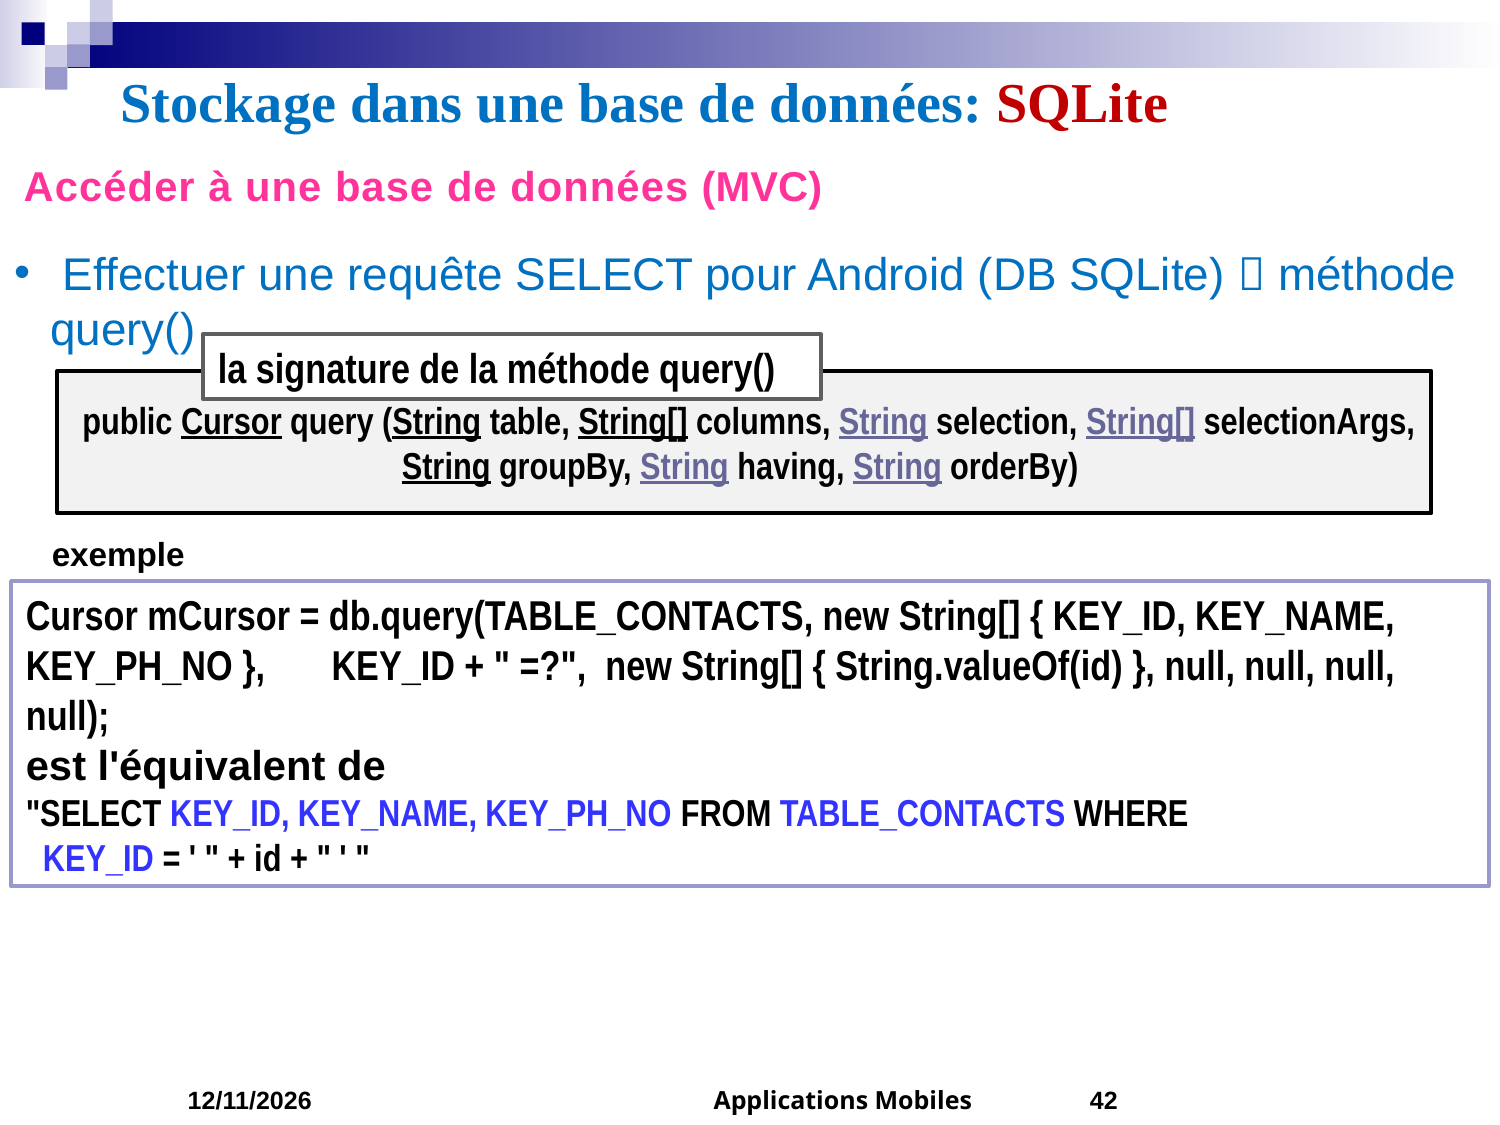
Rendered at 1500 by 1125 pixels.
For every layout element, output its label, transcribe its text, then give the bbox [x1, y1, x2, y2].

text_box la signature de la méthode query() [201, 332, 823, 401]
text_box Accéder à une base de données (MVC) [8, 152, 838, 218]
text_box Cursor mCursor = db.query(TABLE_CONTACTS, new String[] { KEY_ID, KEY_NAME, KEY_PH_NO }, KEY_ID + " =?", new String[] { String.valueOf(id) }, null, null, null, null); est l'équivalent de "SELECT KEY_ID, KEY_NAME, KEY_PH_NO FROM TABLE_CONTACTS WHERE KEY_ID = ' " + id + " ' " [9, 579, 1491, 888]
text_box public Cursor query (String table, String[] columns, String selection, String[] selectionArgs, String groupBy, String having, String orderBy) [55, 369, 1433, 515]
text_box Effectuer une requête SELECT pour Android (DB SQLite)  méthode query() [0, 236, 1500, 362]
text_box exemple [37, 525, 1081, 581]
slide_number 42 [1074, 1043, 1426, 1123]
title Stockage dans une base de données: SQLite [105, 23, 1500, 177]
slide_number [74, 1043, 426, 1123]
footer Applications Mobiles [512, 1043, 988, 1123]
